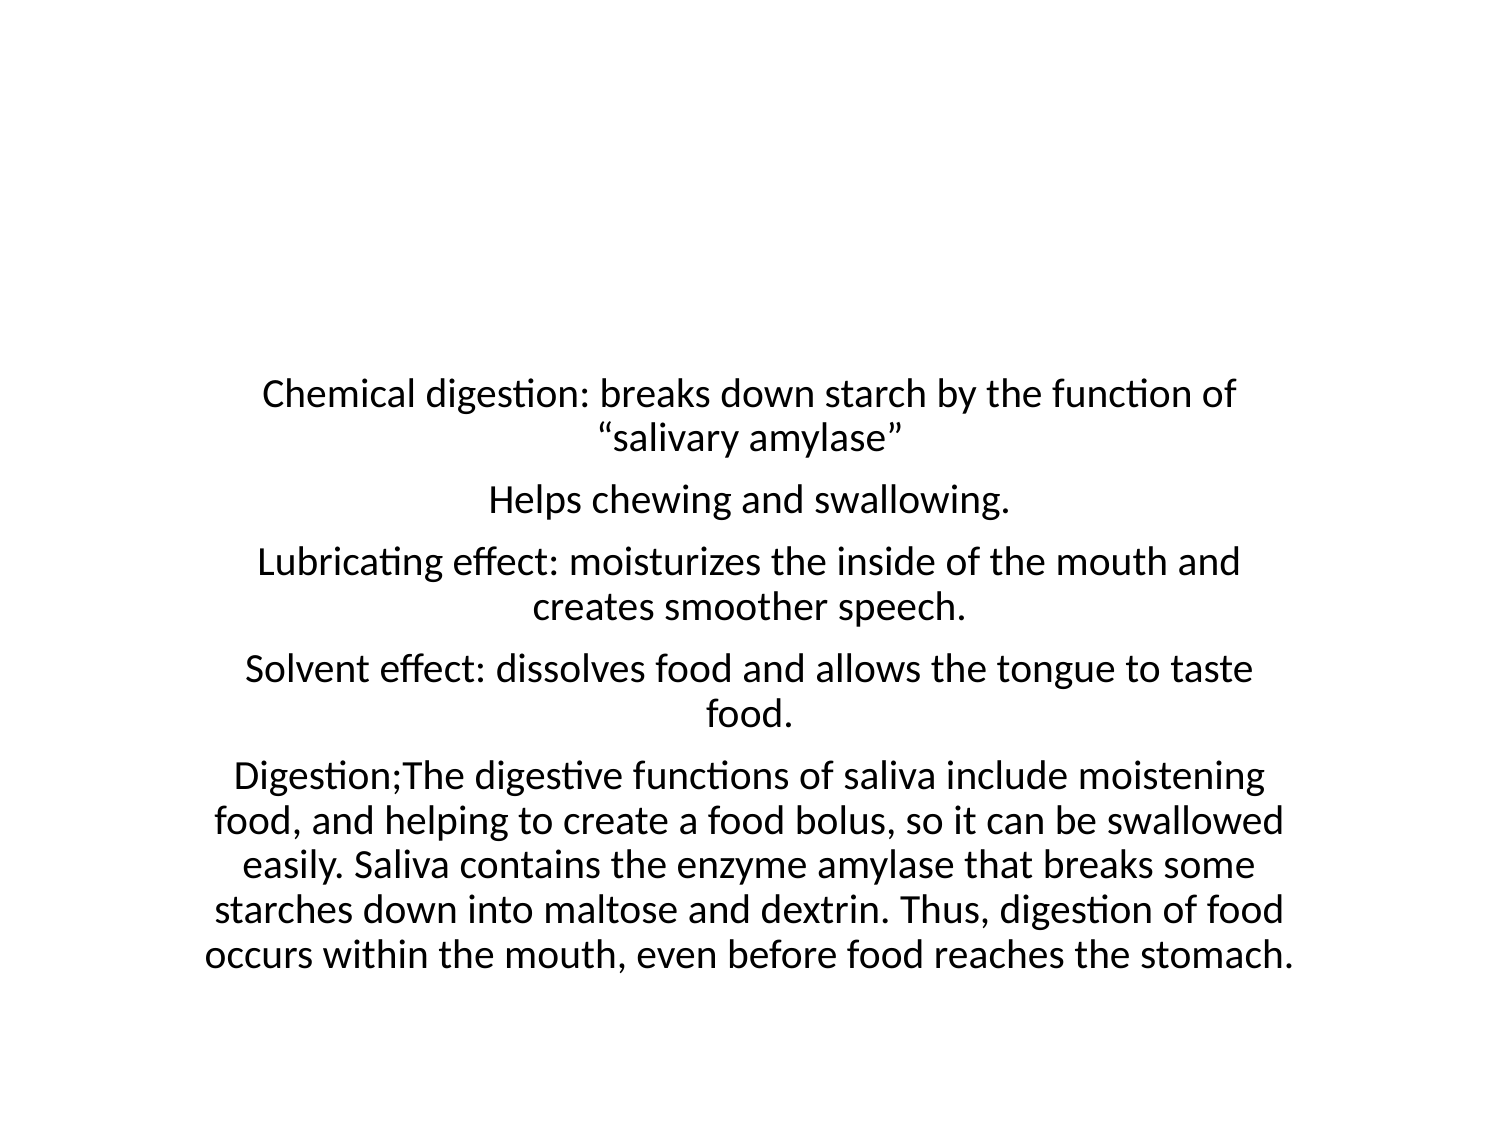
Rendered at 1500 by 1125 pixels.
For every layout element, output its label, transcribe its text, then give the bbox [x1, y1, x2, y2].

subtitle Chemical digestion: breaks down starch by the function of “salivary amylase” Helps chewing and swallowing. Lubricating effect: moisturizes the inside of the mouth and creates smoother speech. Solvent effect: dissolves food and allows the tongue to taste food. Digestion;The digestive functions of saliva include moistening food, and helping to create a food bolus, so it can be swallowed easily. Saliva contains the enzyme amylase that breaks some starches down into maltose and dextrin. Thus, digestion of food occurs within the mouth, even before food reaches the stomach. [187, 363, 1313, 1012]
